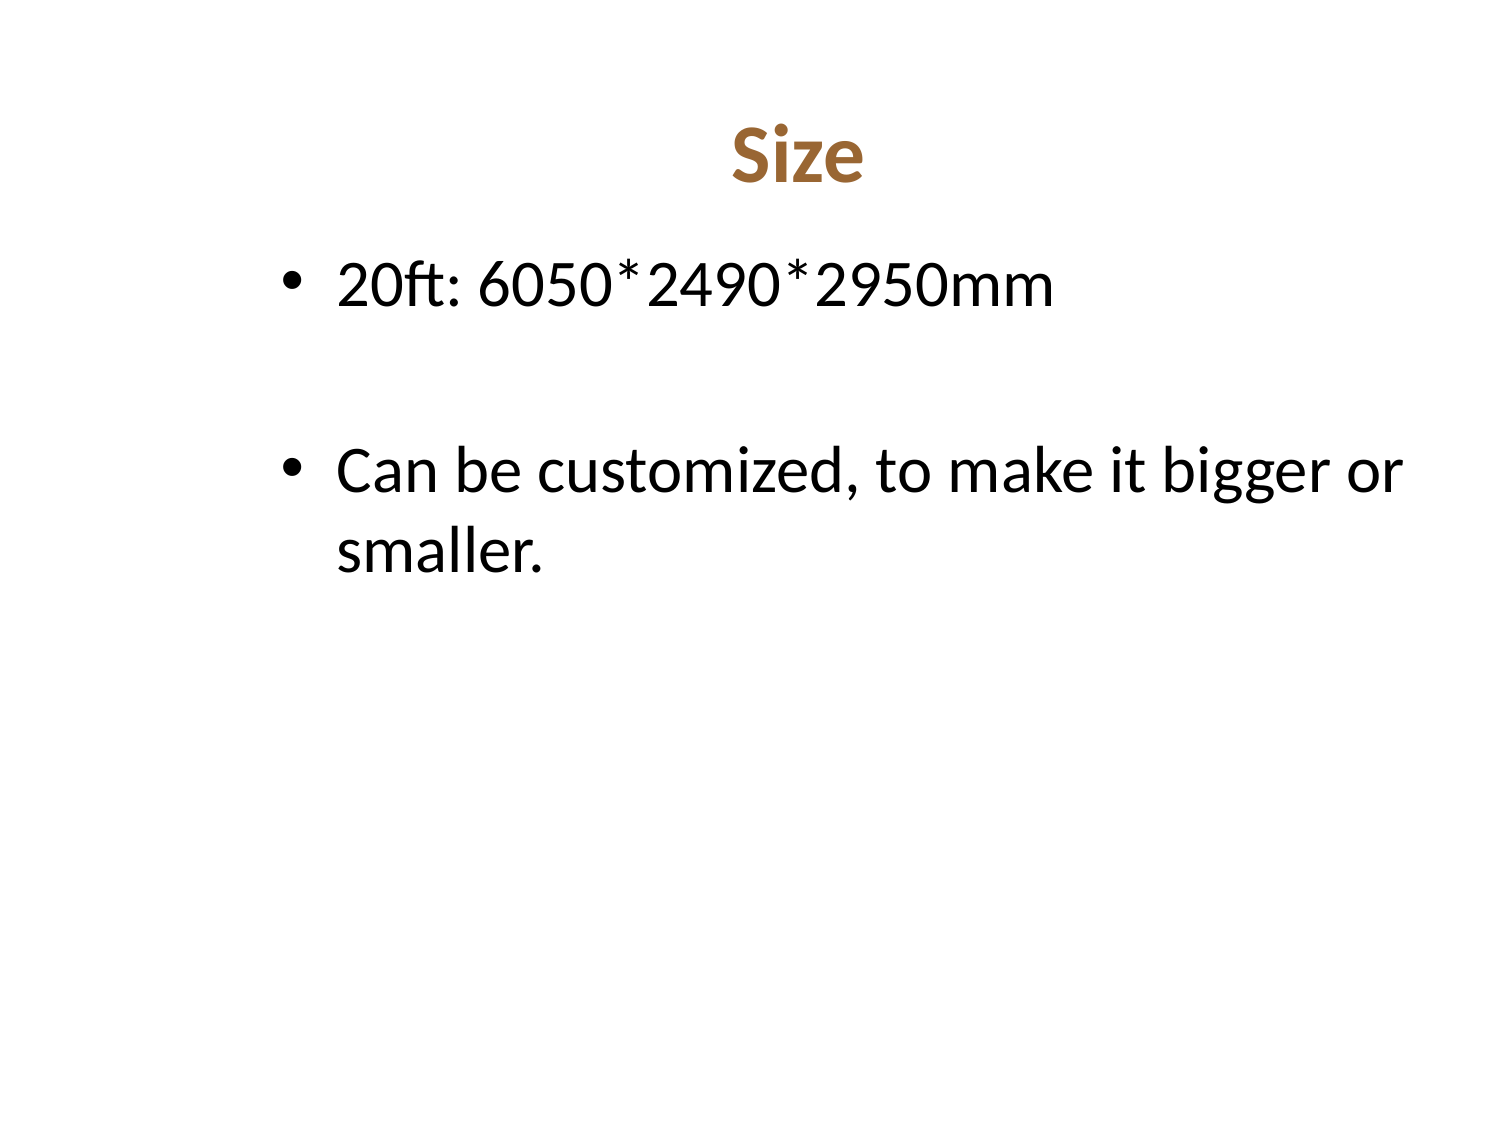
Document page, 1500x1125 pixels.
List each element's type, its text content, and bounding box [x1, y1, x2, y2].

title Size [194, 78, 1421, 221]
list 20ft: 6050*2490*2950mm Can be customized, to make it bigger or smaller. [265, 231, 1445, 975]
